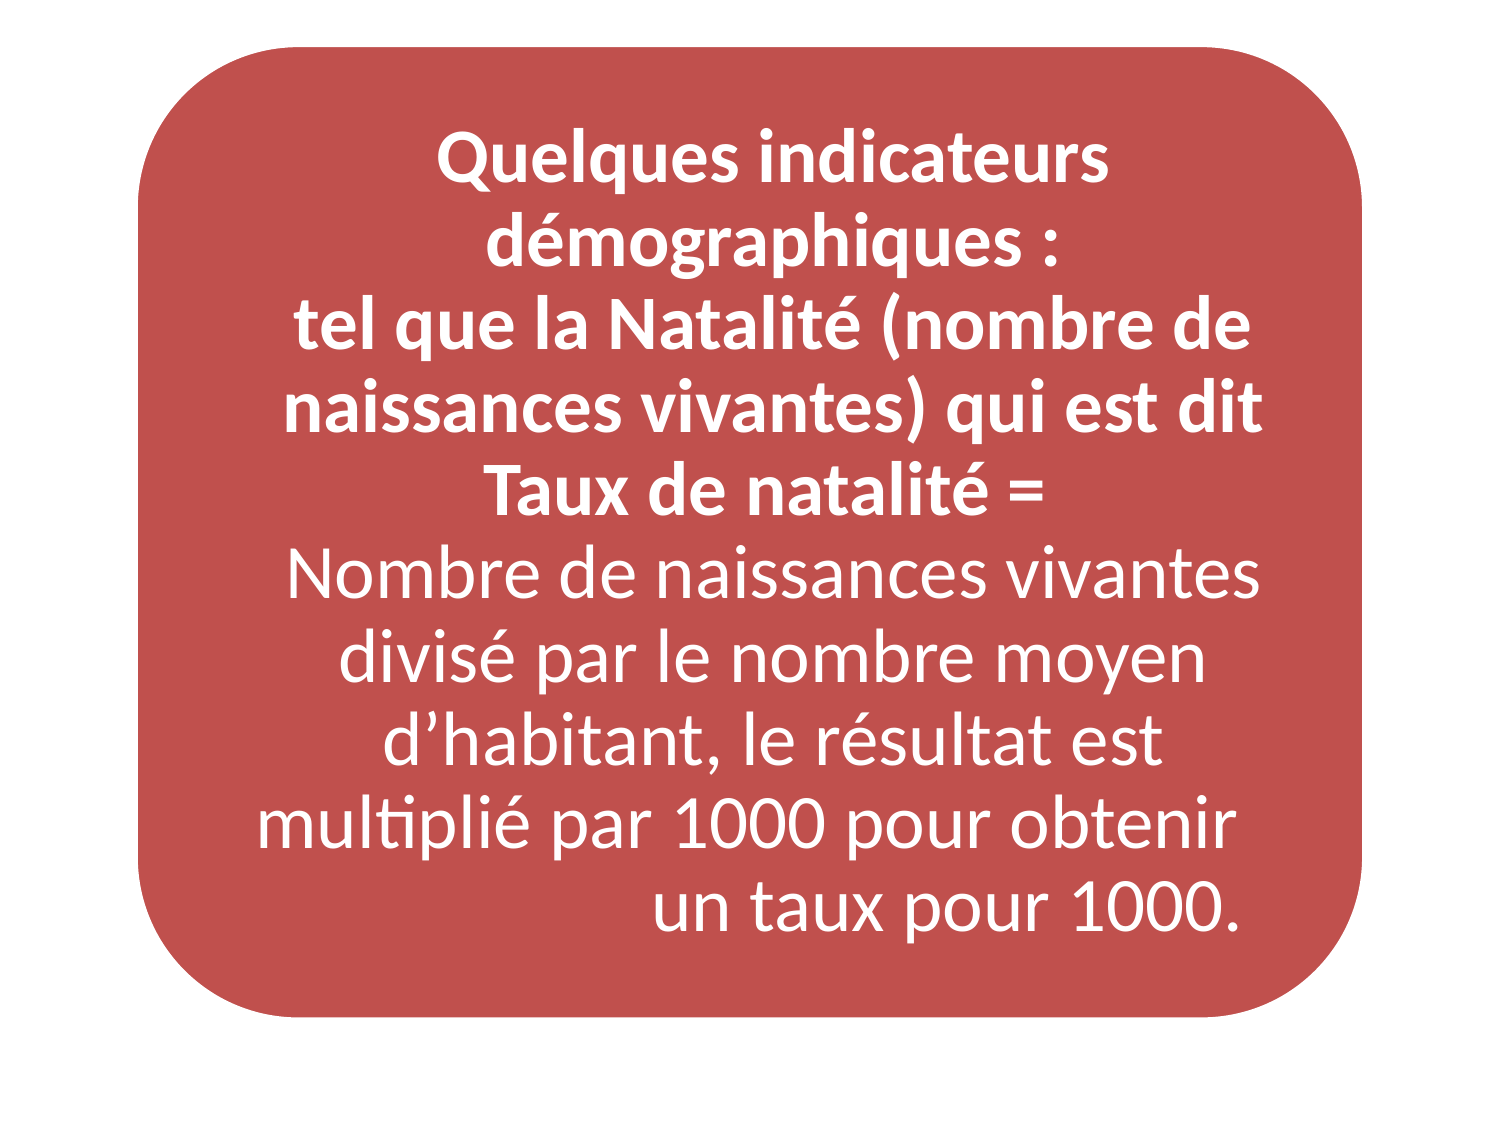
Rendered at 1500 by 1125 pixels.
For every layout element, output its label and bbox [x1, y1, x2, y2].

text_box [74, 44, 1426, 1020]
